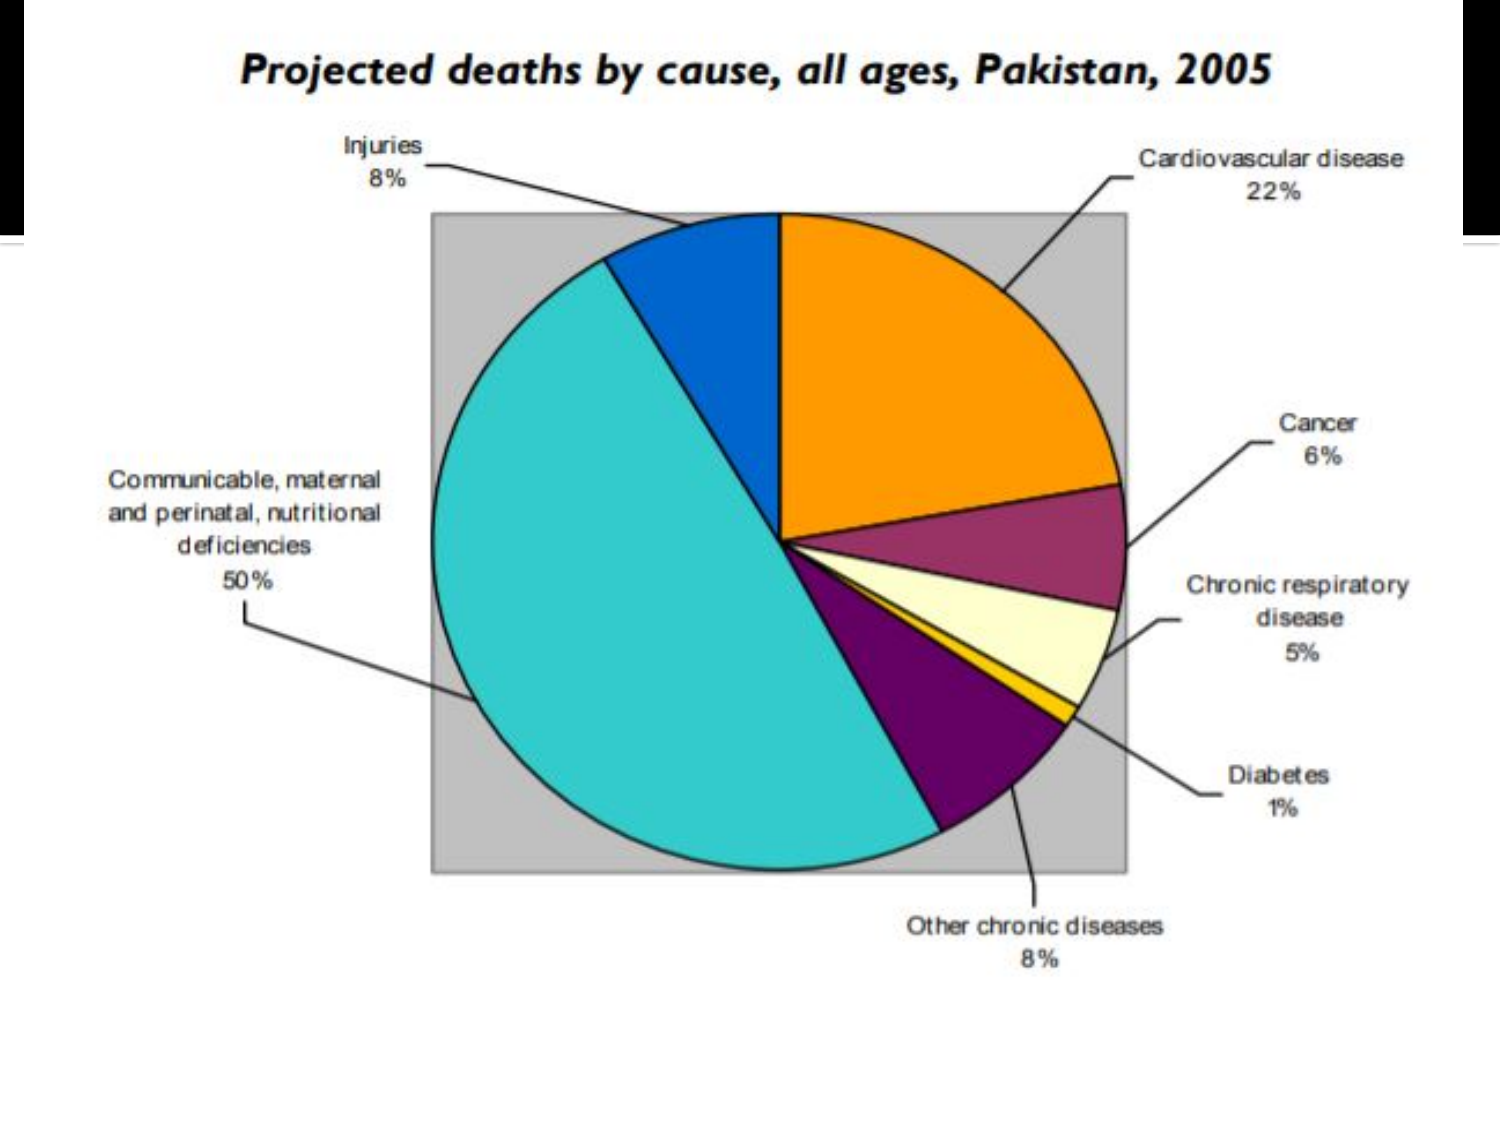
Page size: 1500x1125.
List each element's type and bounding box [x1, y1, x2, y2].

list [24, 0, 1463, 1038]
